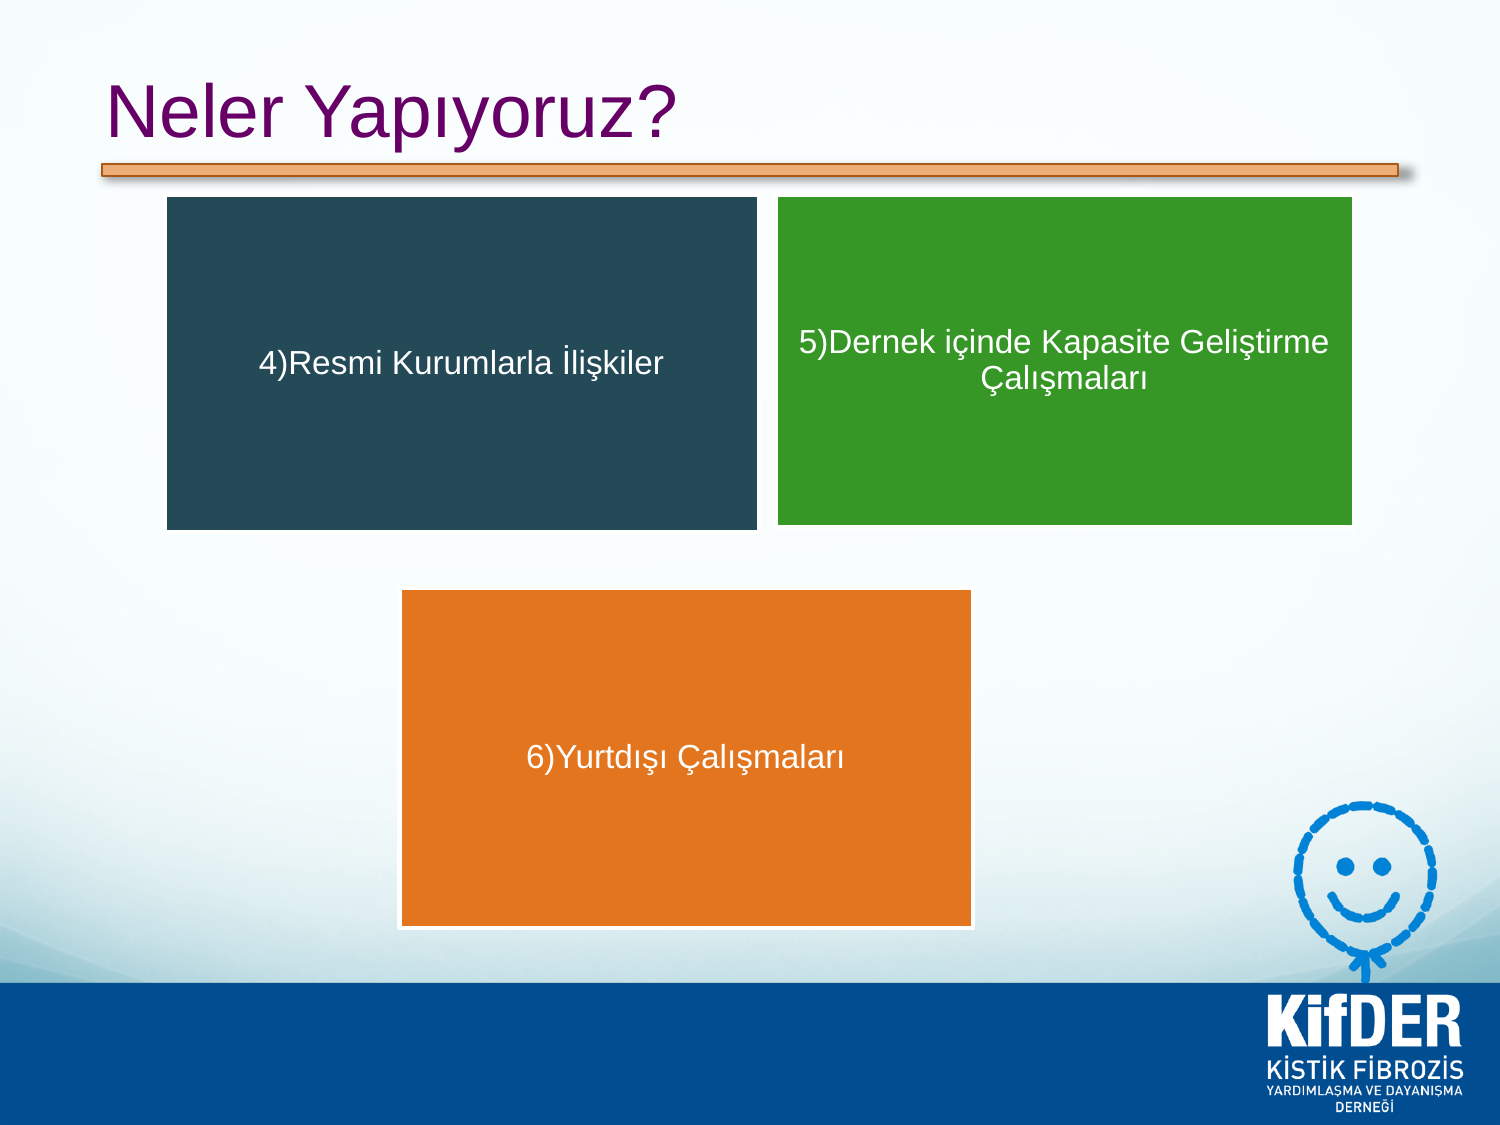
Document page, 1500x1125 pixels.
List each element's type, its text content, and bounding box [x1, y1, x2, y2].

picture [0, 795, 1500, 1125]
text_box [101, 163, 1399, 177]
title Neler Yapıyoruz? [90, 0, 1410, 160]
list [60, 193, 1380, 792]
